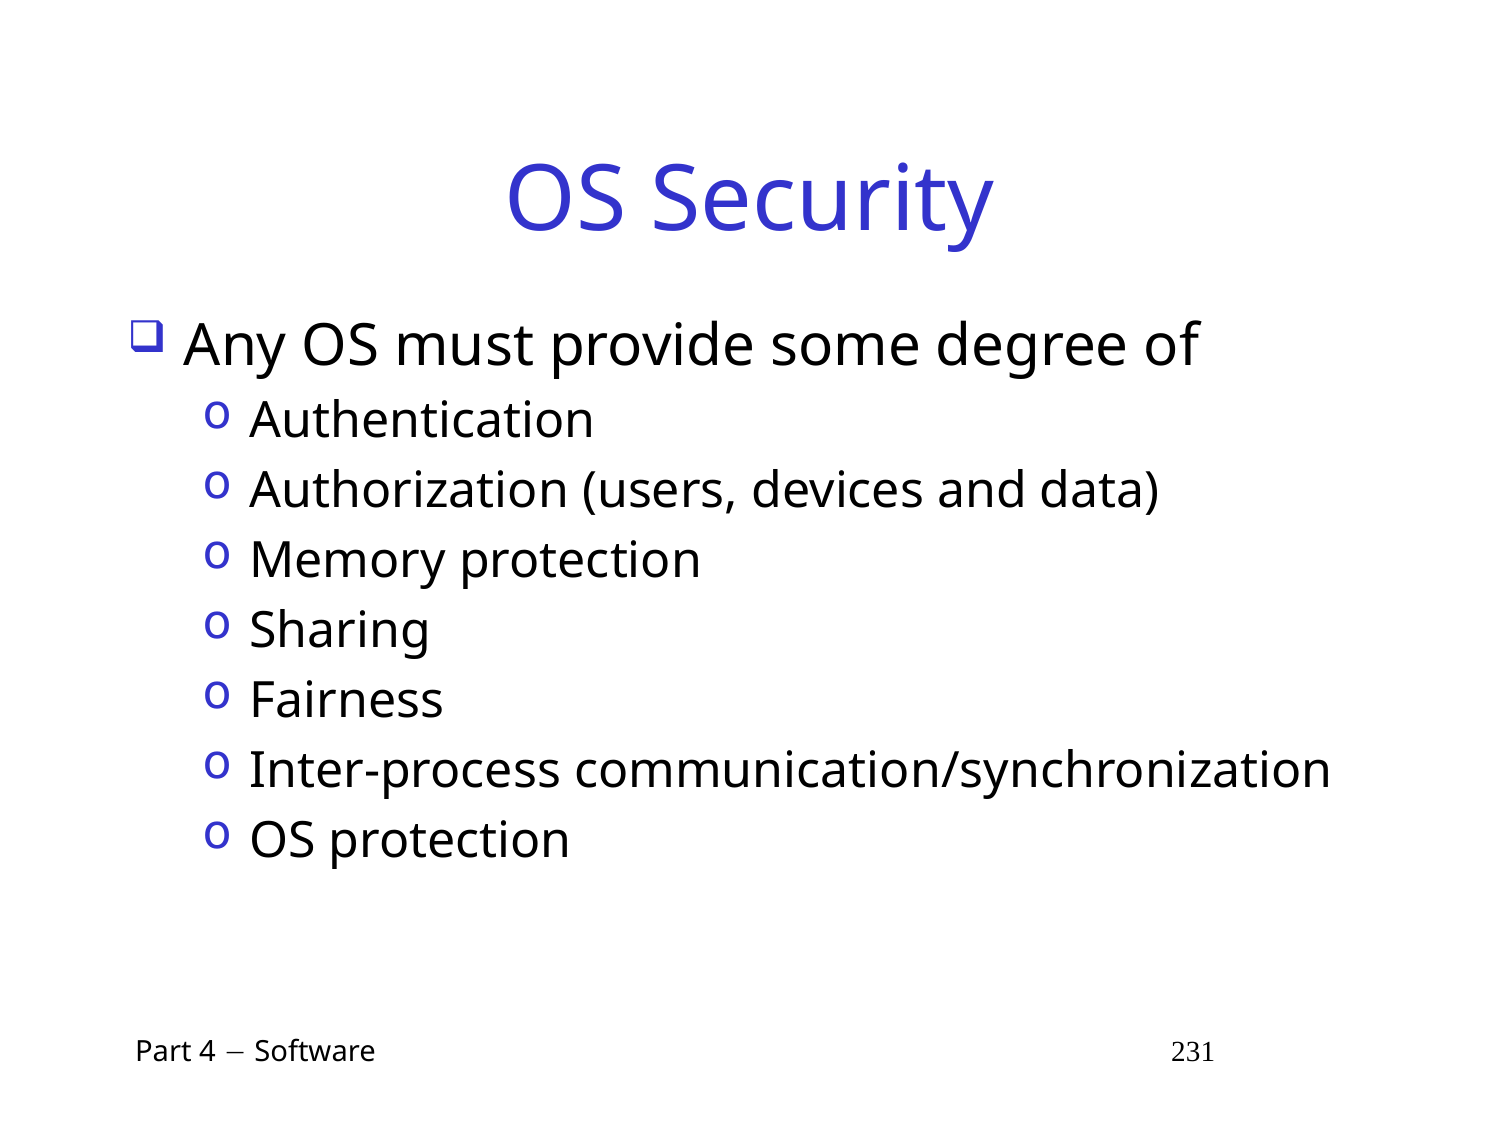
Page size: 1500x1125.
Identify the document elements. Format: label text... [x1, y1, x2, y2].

list Any OS must provide some degree of Authentication Authorization (users, devices and data) Memory protection Sharing Fairness Inter-process communication/synchronization OS protection [112, 299, 1413, 976]
title OS Security [112, 99, 1388, 288]
footer Part 4  Software 231 [112, 1024, 1401, 1101]
